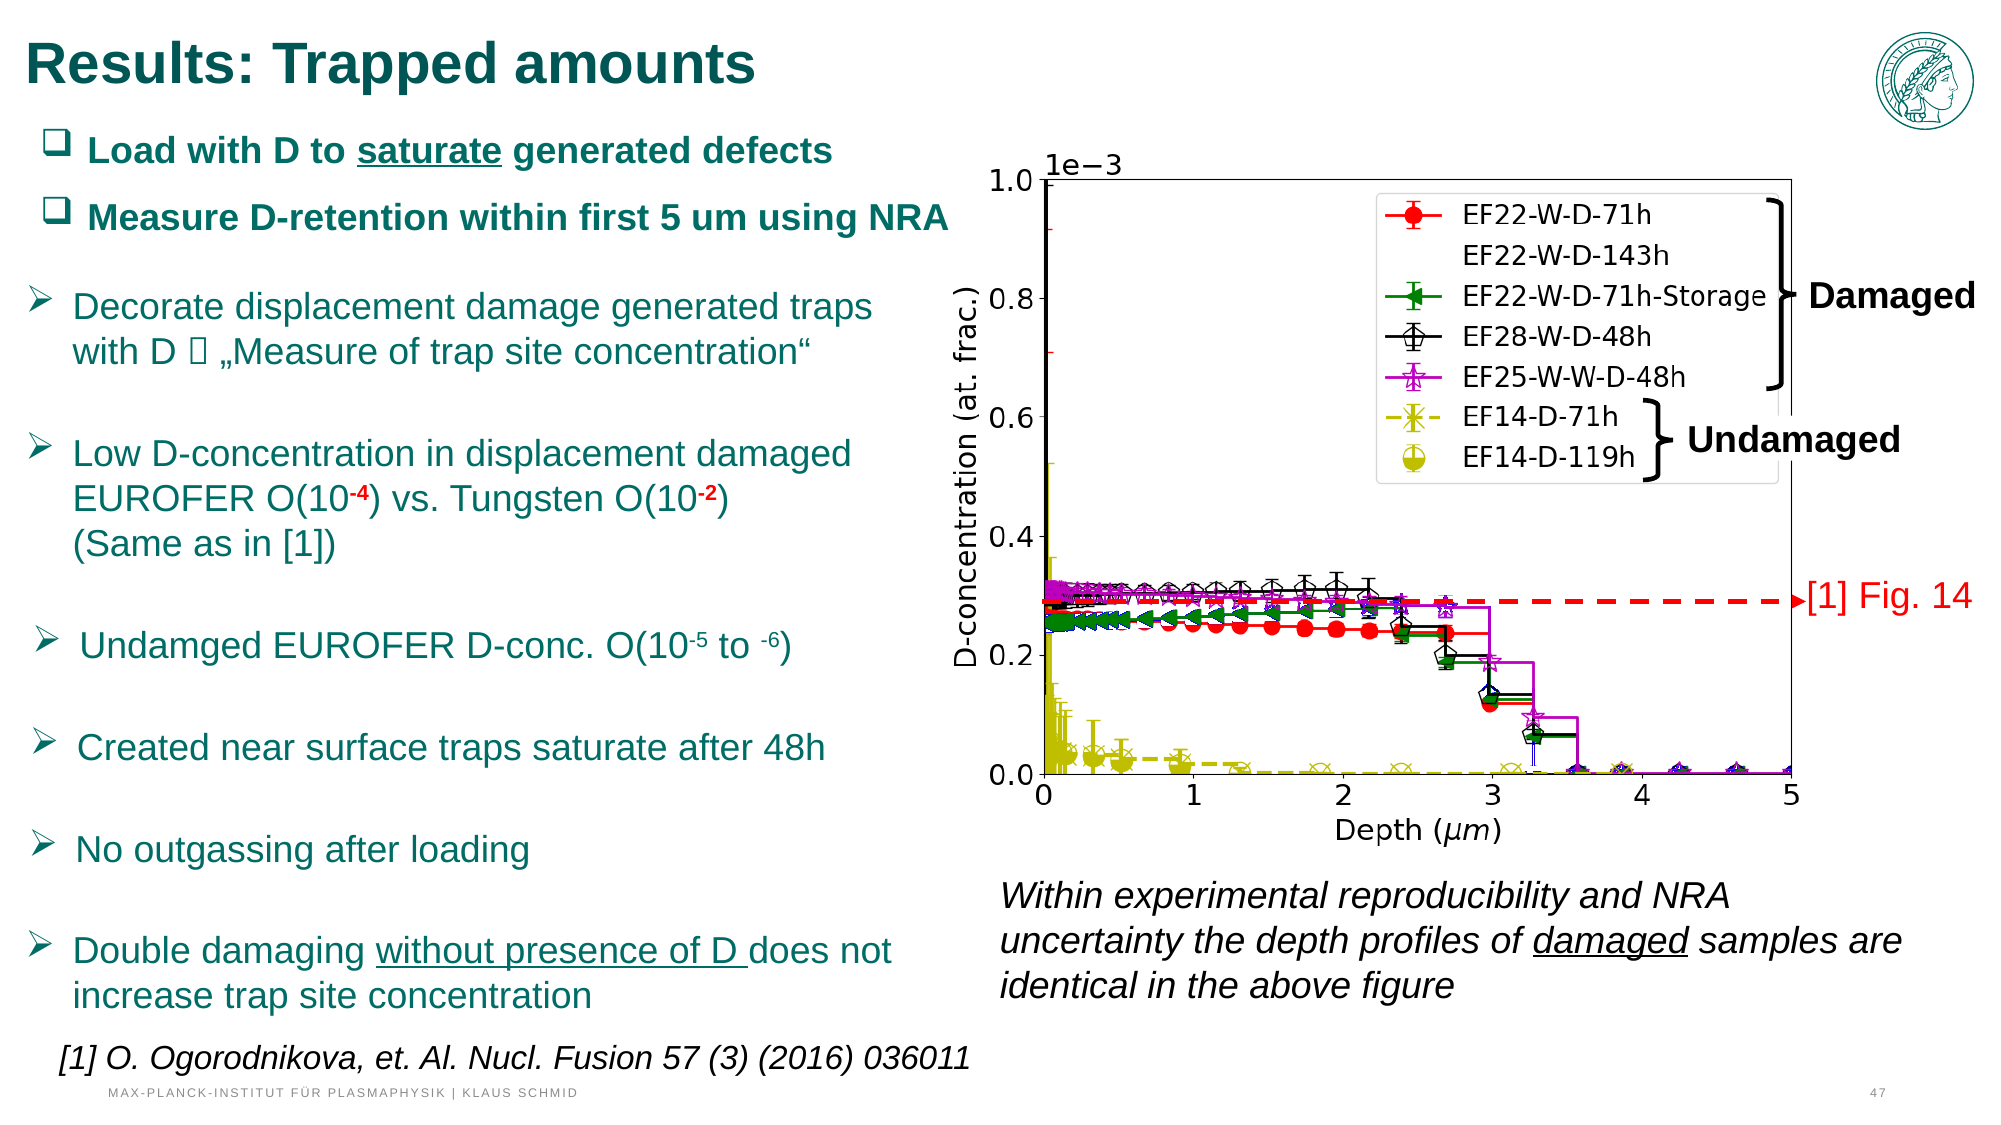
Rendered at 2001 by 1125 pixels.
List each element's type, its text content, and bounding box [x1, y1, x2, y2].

text_box Double damaging without presence of D does not increase trap site concentration [25, 926, 937, 1017]
slide_number 47 [1850, 1076, 1887, 1100]
text_box Created near surface traps saturate after 48h [29, 723, 837, 769]
text_box No outgassing after loading [28, 824, 531, 870]
text_box [1] O. Ogorodnikova, et. Al. Nucl. Fusion 57 (3) (2016) 036011 [59, 1035, 974, 1076]
text_box Damaged [1887, 270, 1978, 316]
footer Max-Planck-Institut für Plasmaphysik | Klaus Schmid [108, 1076, 1112, 1100]
text_box [1] Fig. 14 [1887, 570, 1974, 616]
title Results: Trapped amounts [25, 1, 1877, 118]
text_box Load with D to saturate generated defects [25, 118, 922, 178]
text_box Decorate displacement damage generated traps with D  „Measure of trap site concentration“ [25, 281, 922, 372]
text_box Within experimental reproducibility and NRA uncertainty the depth profiles of damaged samples are identical in the above figure [999, 870, 1913, 1006]
text_box Low D-concentration in displacement damaged EUROFER O(10-4) vs. Tungsten O(10-2) (Same as in [1]) [25, 428, 886, 564]
text_box Undamaged [1887, 415, 1902, 461]
picture [922, 86, 1887, 858]
text_box Measure D-retention within first 5 um using NRA [25, 185, 922, 246]
text_box Undamged EUROFER D-conc. O(10-5 to -6) [32, 621, 793, 667]
